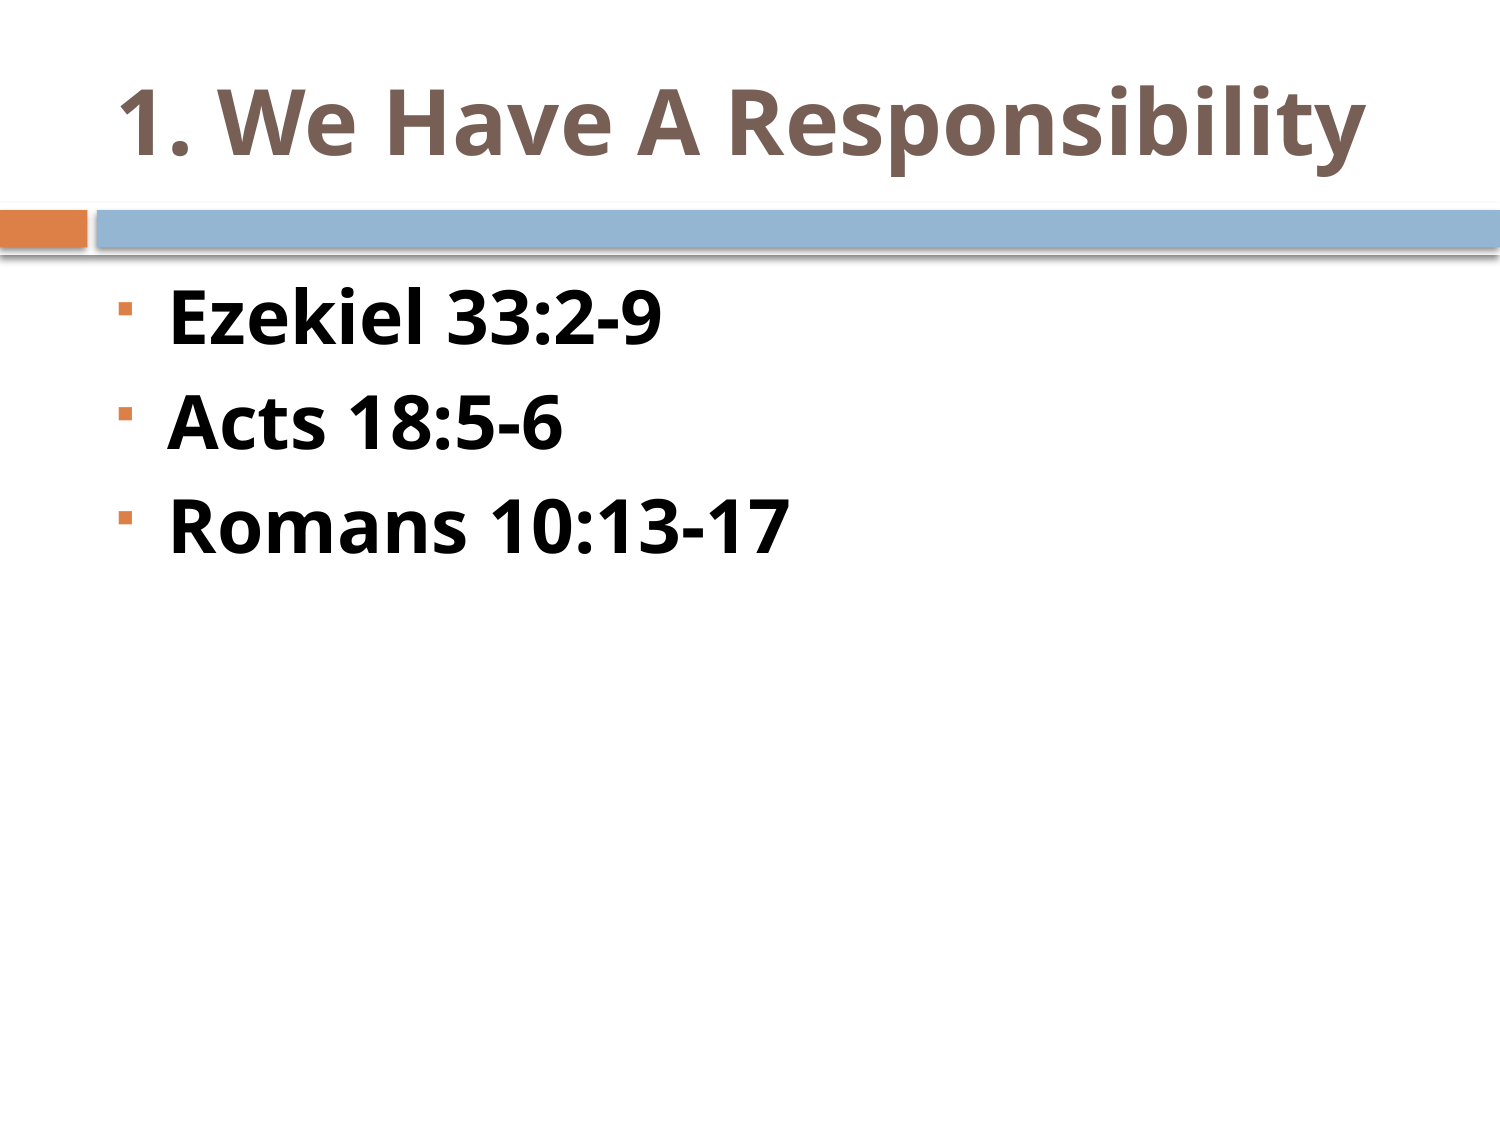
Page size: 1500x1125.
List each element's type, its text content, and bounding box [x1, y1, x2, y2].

list Ezekiel 33:2-9 Acts 18:5-6 Romans 10:13-17 [100, 262, 1438, 1000]
title 1. We Have A Responsibility [100, 37, 1438, 200]
